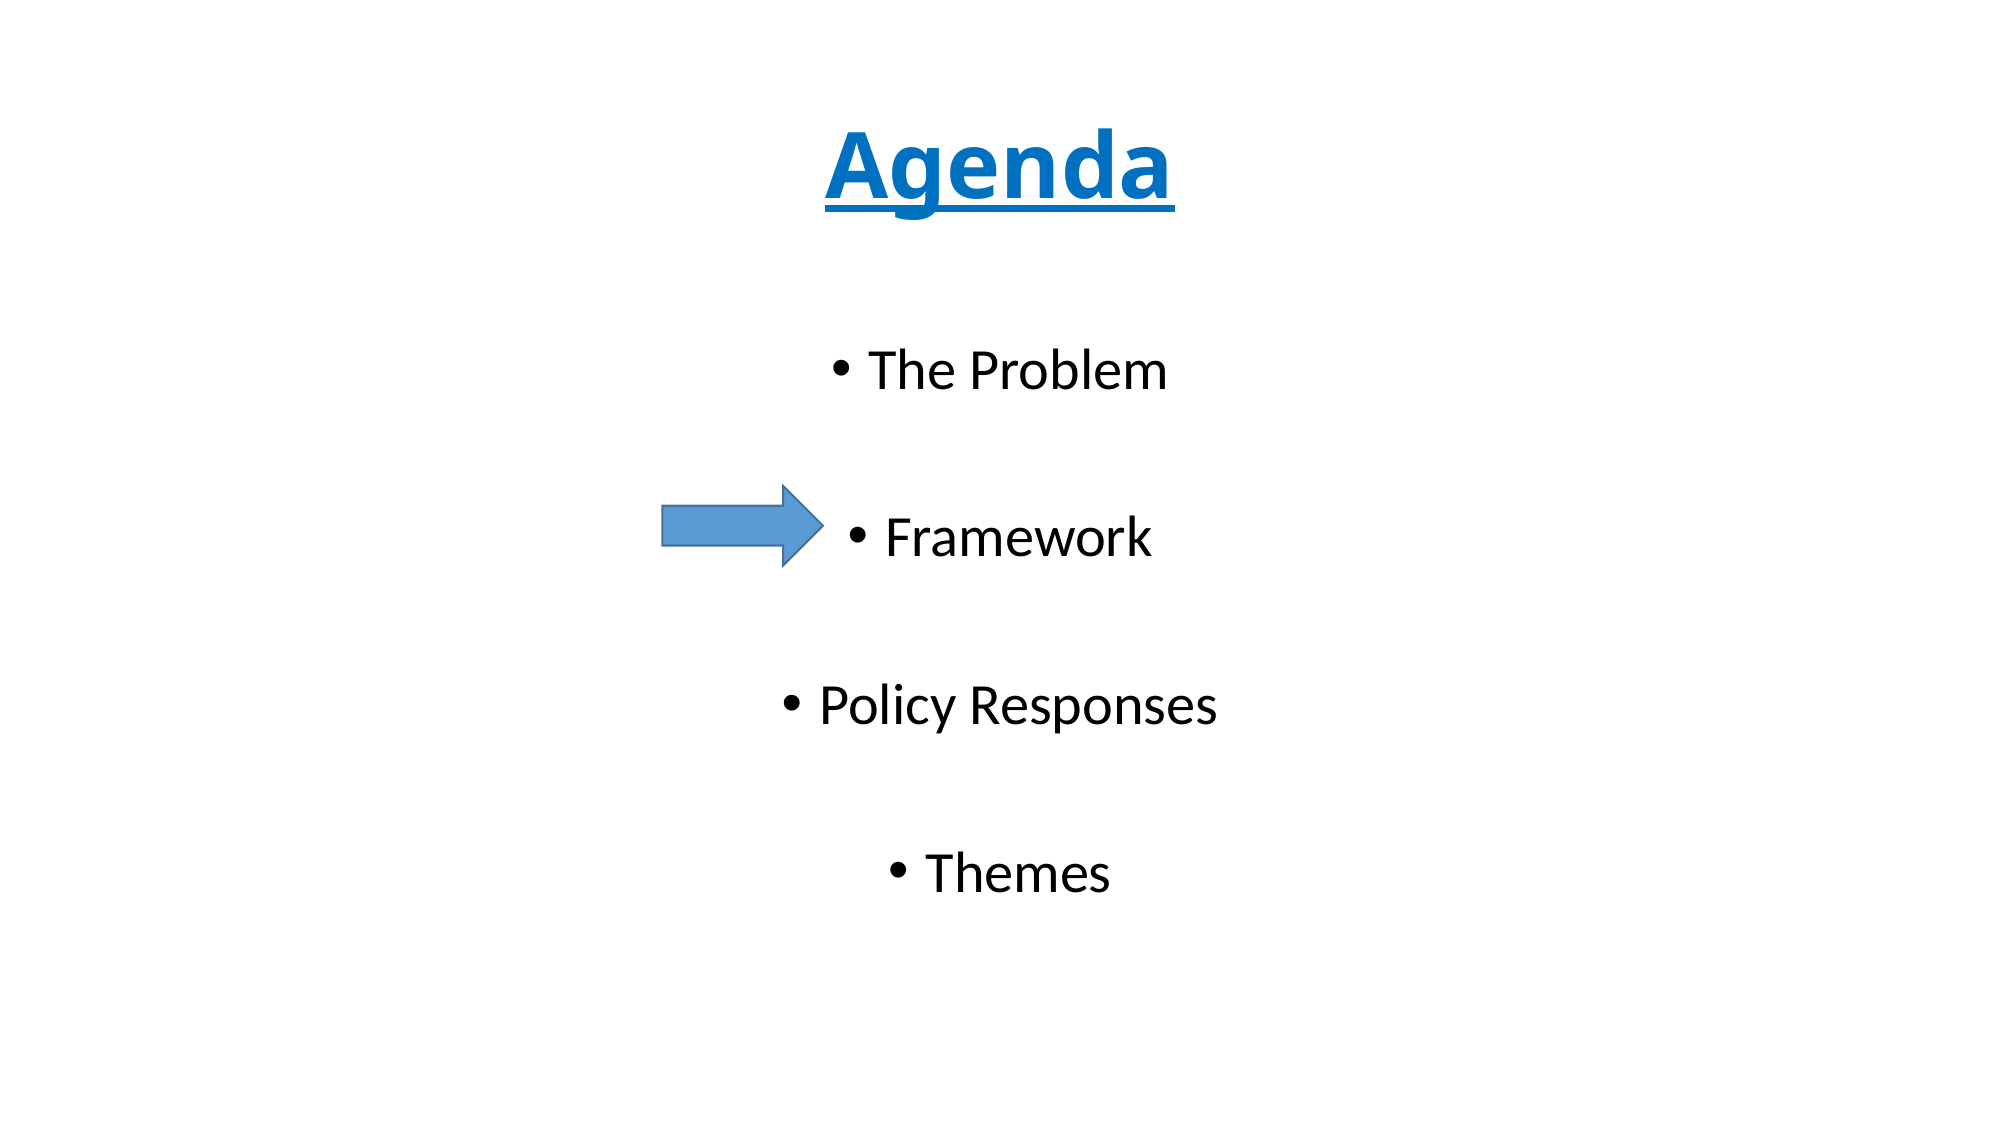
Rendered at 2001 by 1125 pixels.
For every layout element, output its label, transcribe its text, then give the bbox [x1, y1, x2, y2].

text_box [661, 483, 825, 568]
title Agenda [137, 59, 1863, 240]
list The Problem Framework Policy Responses Themes [137, 240, 1863, 1014]
